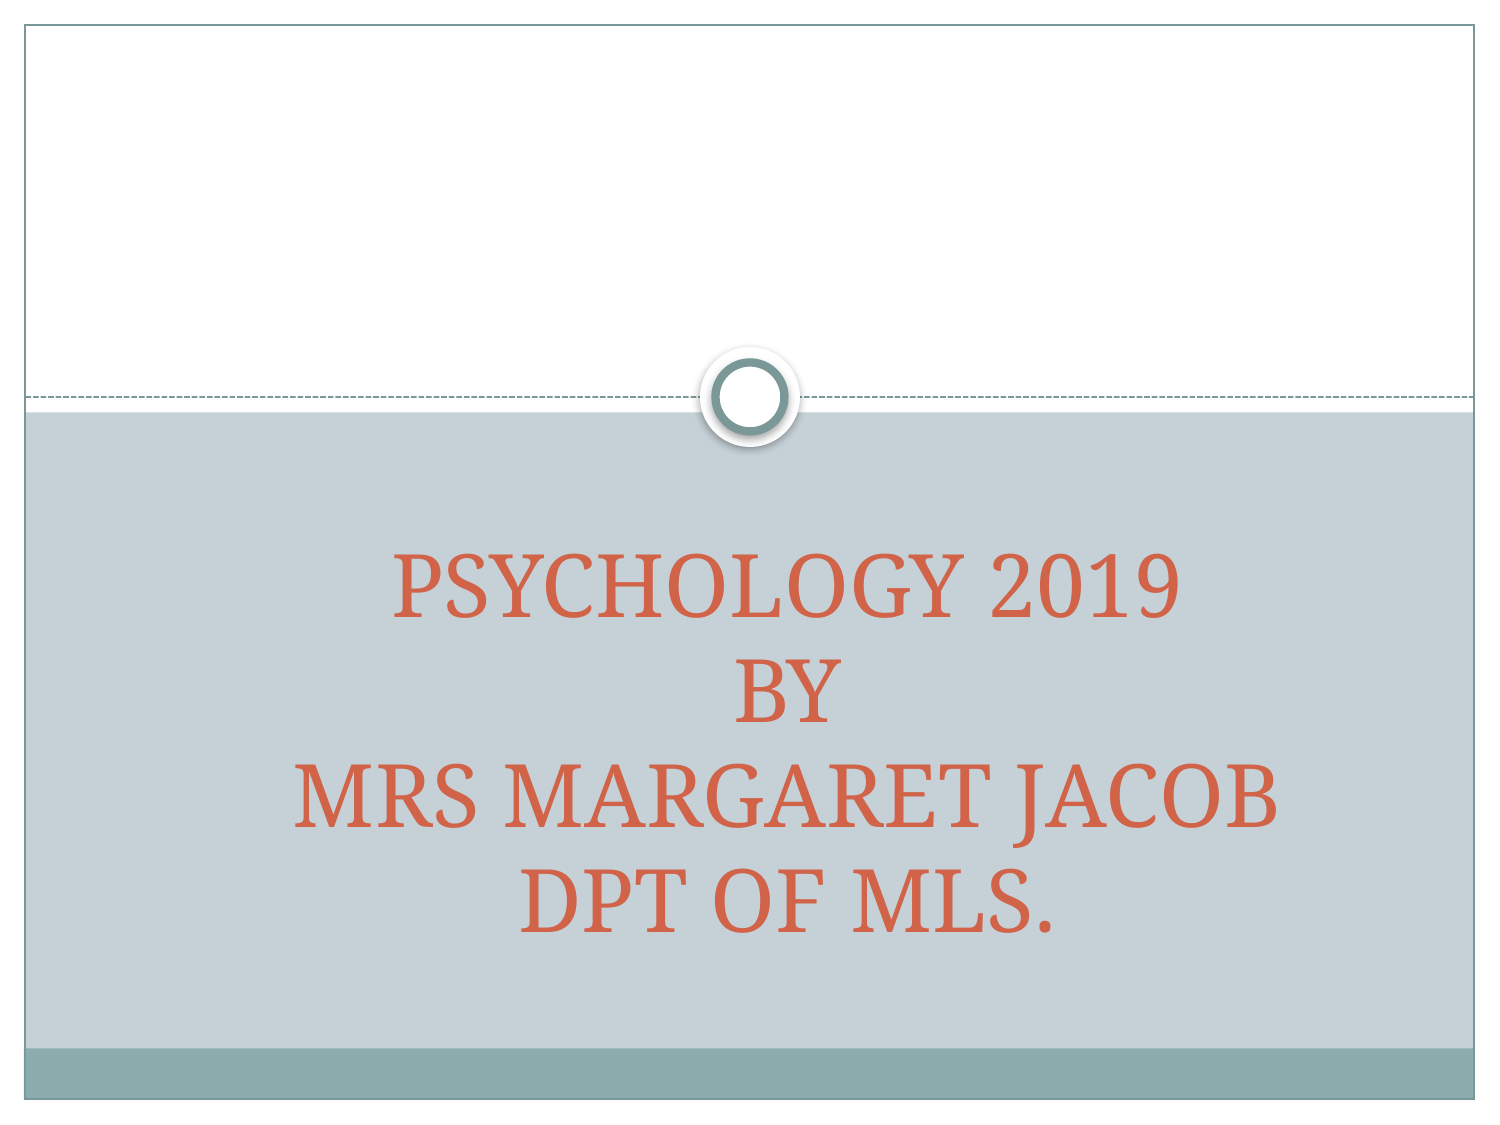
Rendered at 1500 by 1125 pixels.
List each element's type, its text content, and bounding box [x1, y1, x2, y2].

title PSYCHOLOGY 2019 BY MRS MARGARET JACOB DPT OF MLS. [112, 62, 1463, 1063]
